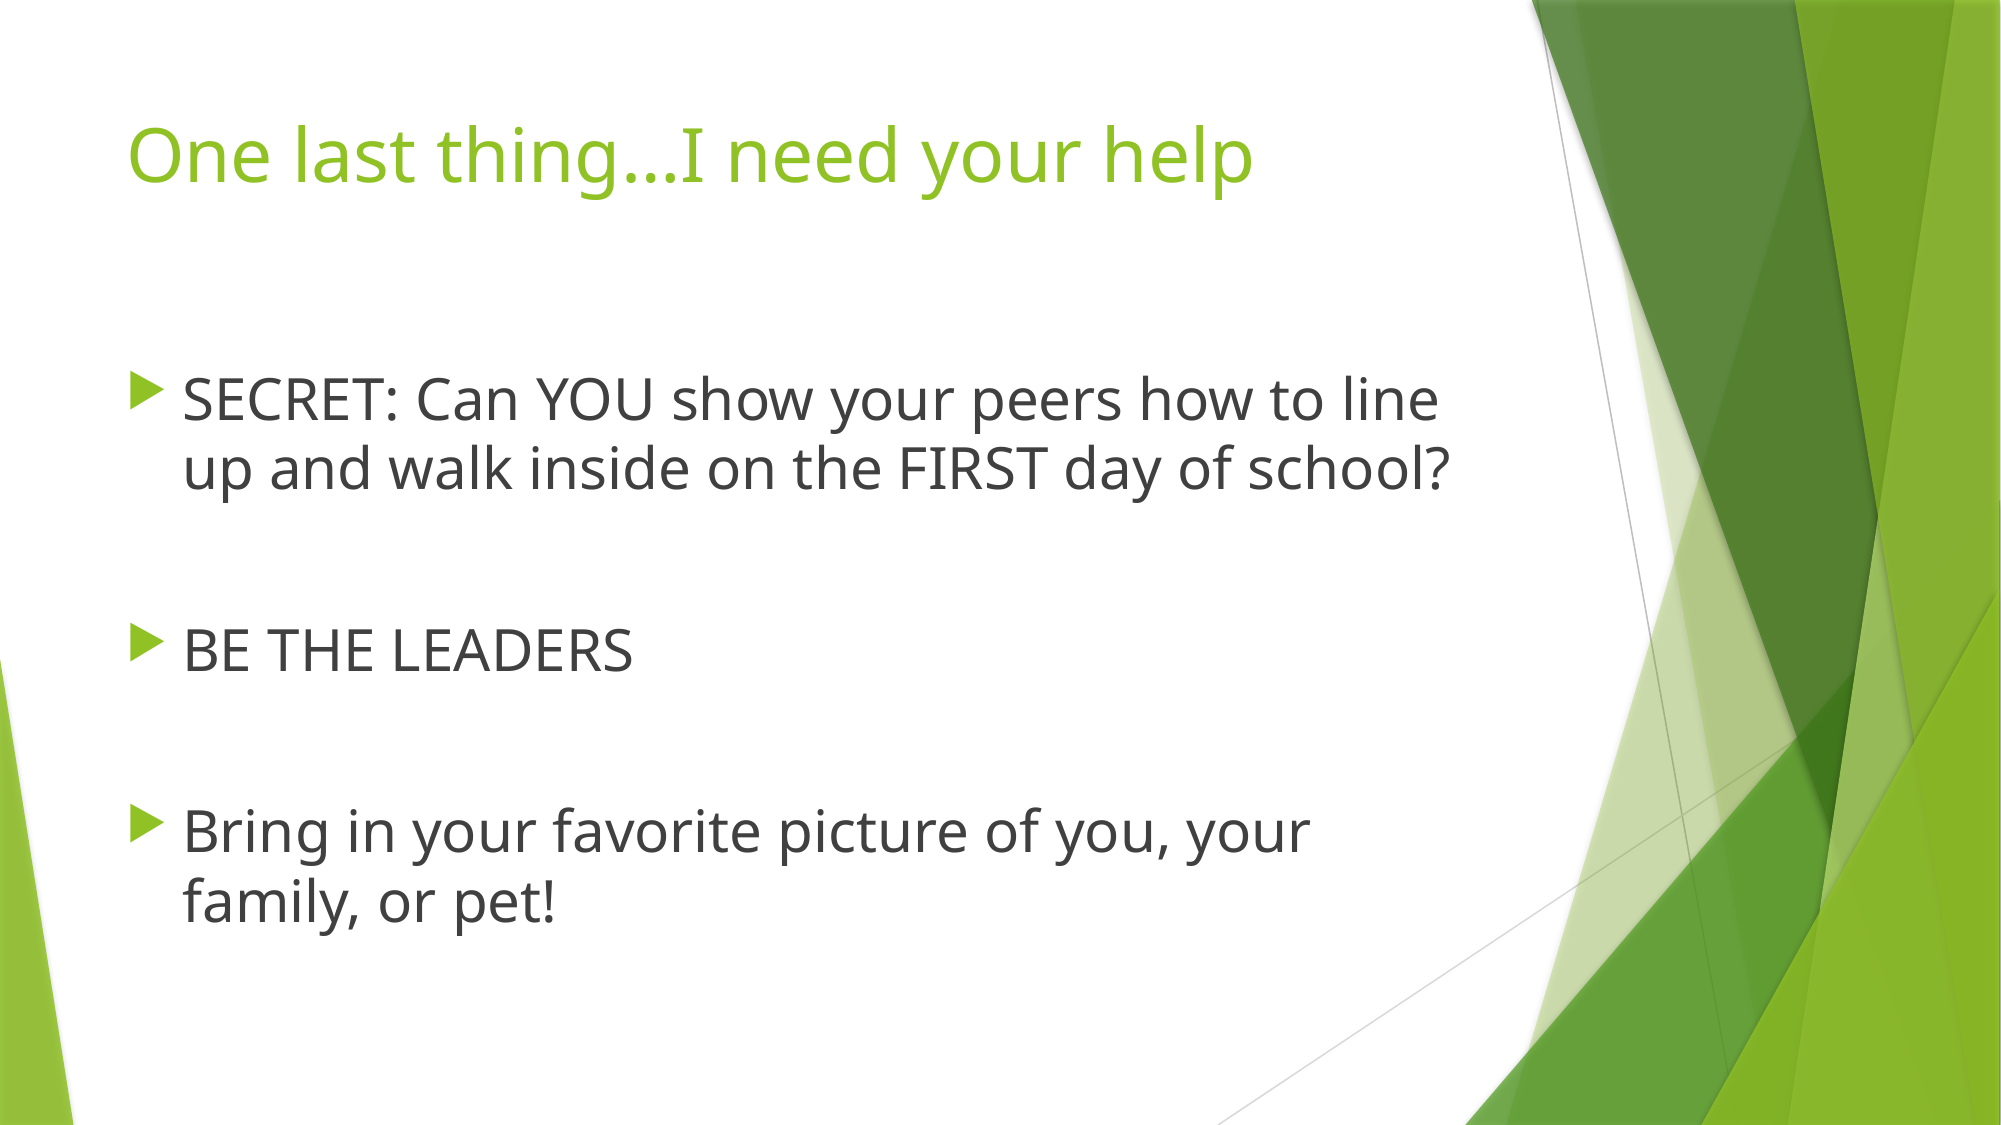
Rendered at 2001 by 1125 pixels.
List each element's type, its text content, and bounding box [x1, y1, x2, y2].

list SECRET: Can YOU show your peers how to line up and walk inside on the FIRST day of school? BE THE LEADERS Bring in your favorite picture of you, your family, or pet! [111, 354, 1522, 992]
title One last thing…I need your help [111, 99, 1522, 317]
